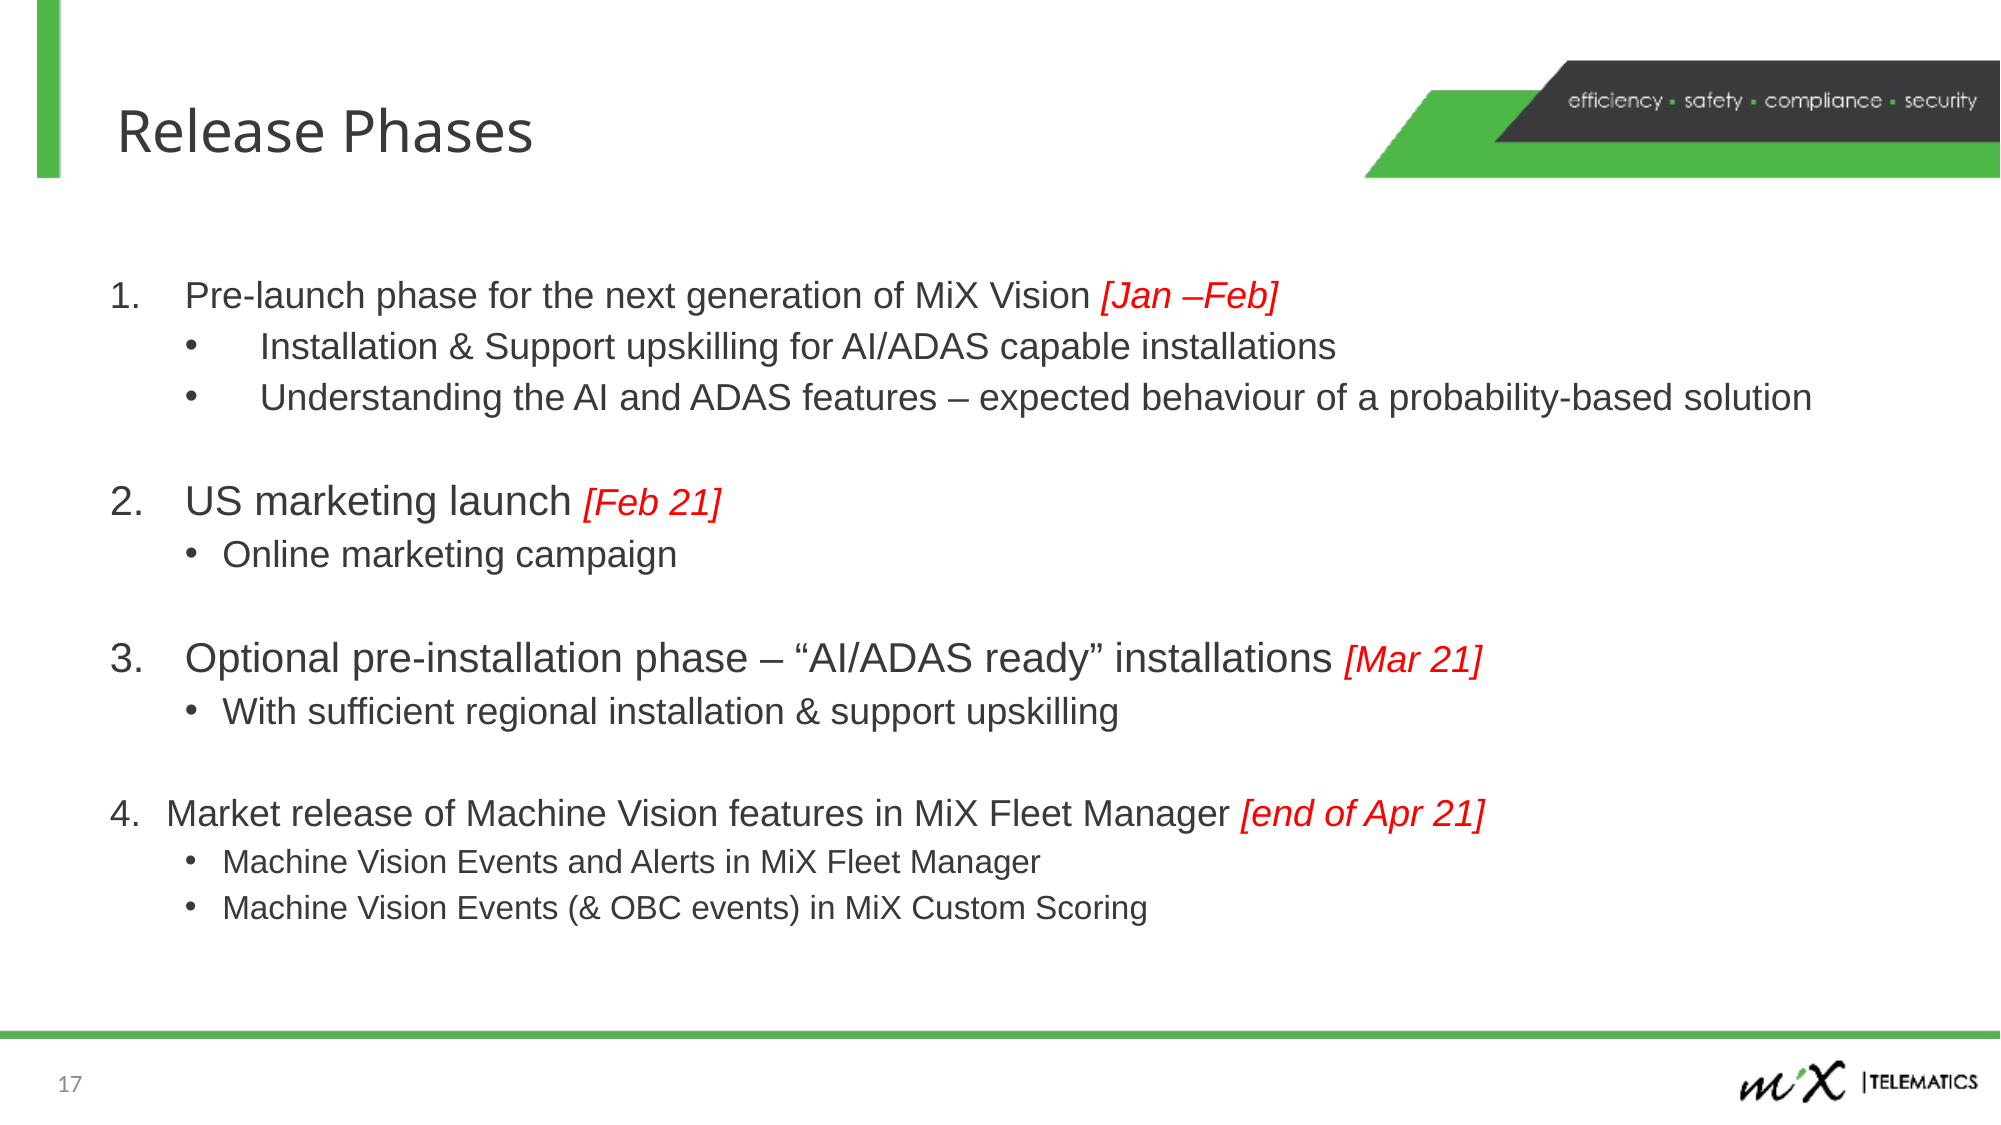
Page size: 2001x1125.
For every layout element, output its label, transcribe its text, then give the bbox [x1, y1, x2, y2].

picture [0, 0, 2000, 1125]
list Release Phases [101, 94, 1179, 155]
slide_number 17 [42, 1052, 493, 1113]
list Pre-launch phase for the next generation of MiX Vision [Jan –Feb] Installation & Support upskilling for AI/ADAS capable installations Understanding the AI and ADAS features – expected behaviour of a probability-based solution US marketing launch [Feb 21] Online marketing campaign Optional pre-installation phase – “AI/ADAS ready” installations [Mar 21] With sufficient regional installation & support upskilling Market release of Machine Vision features in MiX Fleet Manager [end of Apr 21] Machine Vision Events and Alerts in MiX Fleet Manager Machine Vision Events (& OBC events) in MiX Custom Scoring [19, 268, 1946, 1033]
